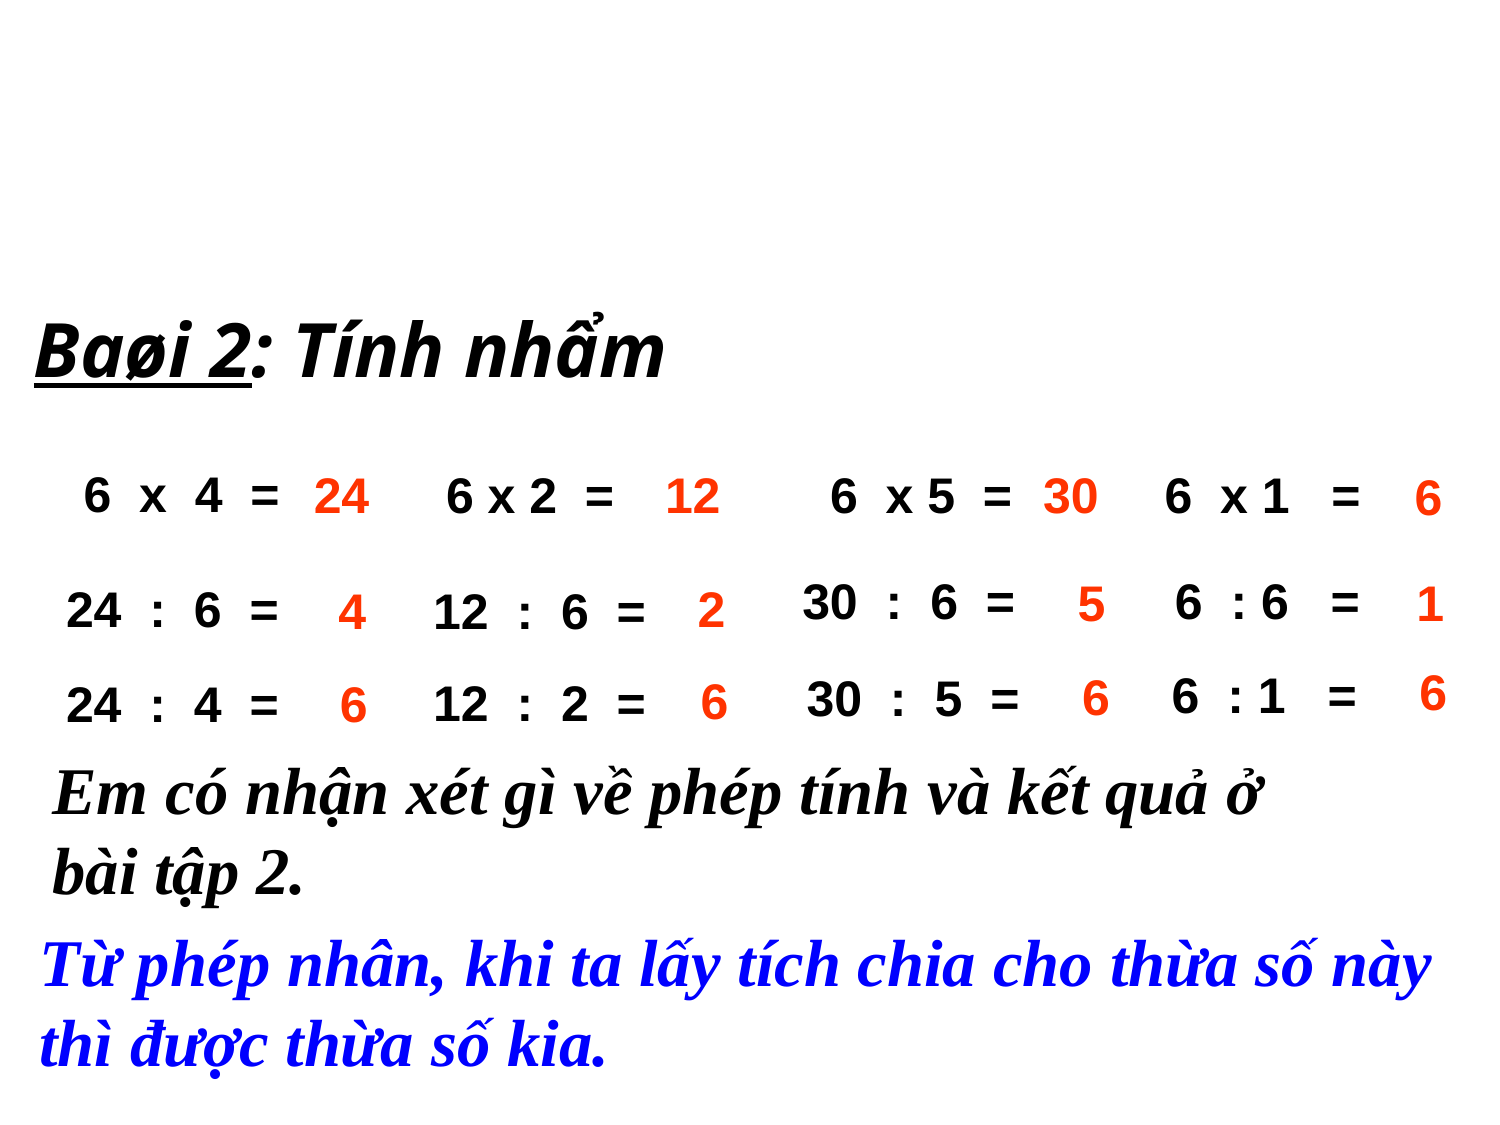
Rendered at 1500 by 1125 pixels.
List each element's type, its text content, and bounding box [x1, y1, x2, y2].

text_box 5 [1062, 563, 1121, 639]
text_box 6 [1067, 657, 1125, 733]
text_box 12 : 2 = [418, 664, 676, 739]
text_box 1 [1401, 563, 1460, 639]
text_box 4 [323, 571, 382, 647]
text_box 6 [325, 665, 383, 740]
text_box 6 [1399, 457, 1458, 533]
text_box Baøi 2: Tính nhẩm [18, 294, 702, 400]
text_box 30 : 6 = [787, 562, 1045, 638]
text_box 24 [298, 456, 385, 531]
text_box 6 : 6 = [1160, 562, 1390, 638]
text_box Từ phép nhân, khi ta lấy tích chia cho thừa số này thì được thừa số kia. [24, 912, 1500, 1088]
text_box 30 [1028, 456, 1114, 531]
text_box 6 x 5 = [787, 456, 1028, 531]
text_box 24 : 6 = [51, 570, 308, 645]
text_box 24 : 4 = [51, 665, 308, 740]
text_box Em có nhận xét gì về phép tính và kết quả ở bài tập 2. [37, 740, 1338, 912]
text_box 6 x 2 = [431, 456, 644, 531]
text_box 6 [1404, 653, 1463, 728]
text_box 6 x 1 = [1149, 456, 1390, 531]
text_box 30 : 5 = [791, 659, 1049, 734]
text_box 2 [682, 570, 741, 645]
text_box 6 x 4 = [68, 454, 309, 530]
text_box 6 [685, 662, 744, 738]
text_box 6 : 1 = [1156, 656, 1386, 731]
text_box 12 : 6 = [418, 571, 676, 647]
text_box 12 [650, 456, 736, 531]
